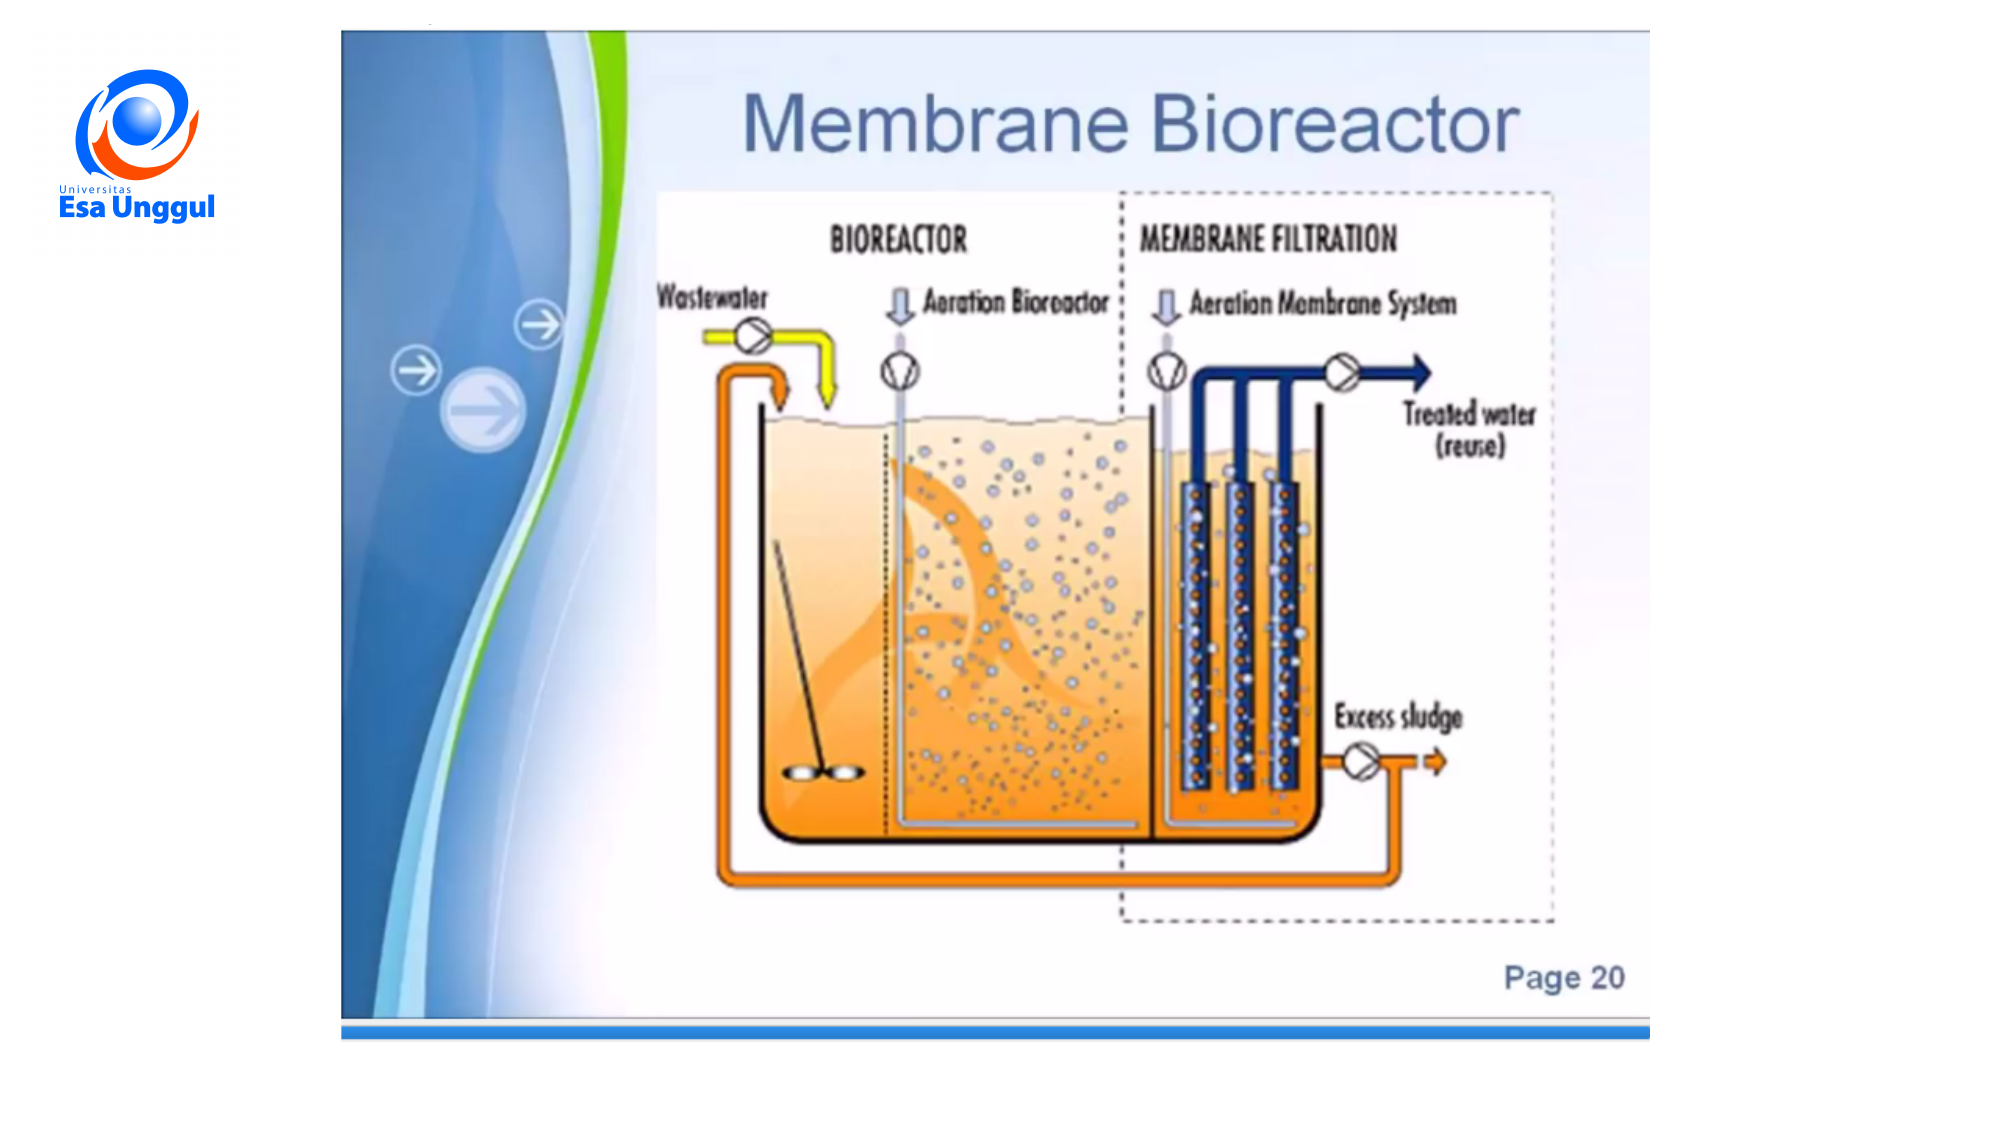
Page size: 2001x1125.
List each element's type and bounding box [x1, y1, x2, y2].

picture [341, 24, 1650, 1042]
picture [23, 30, 251, 259]
